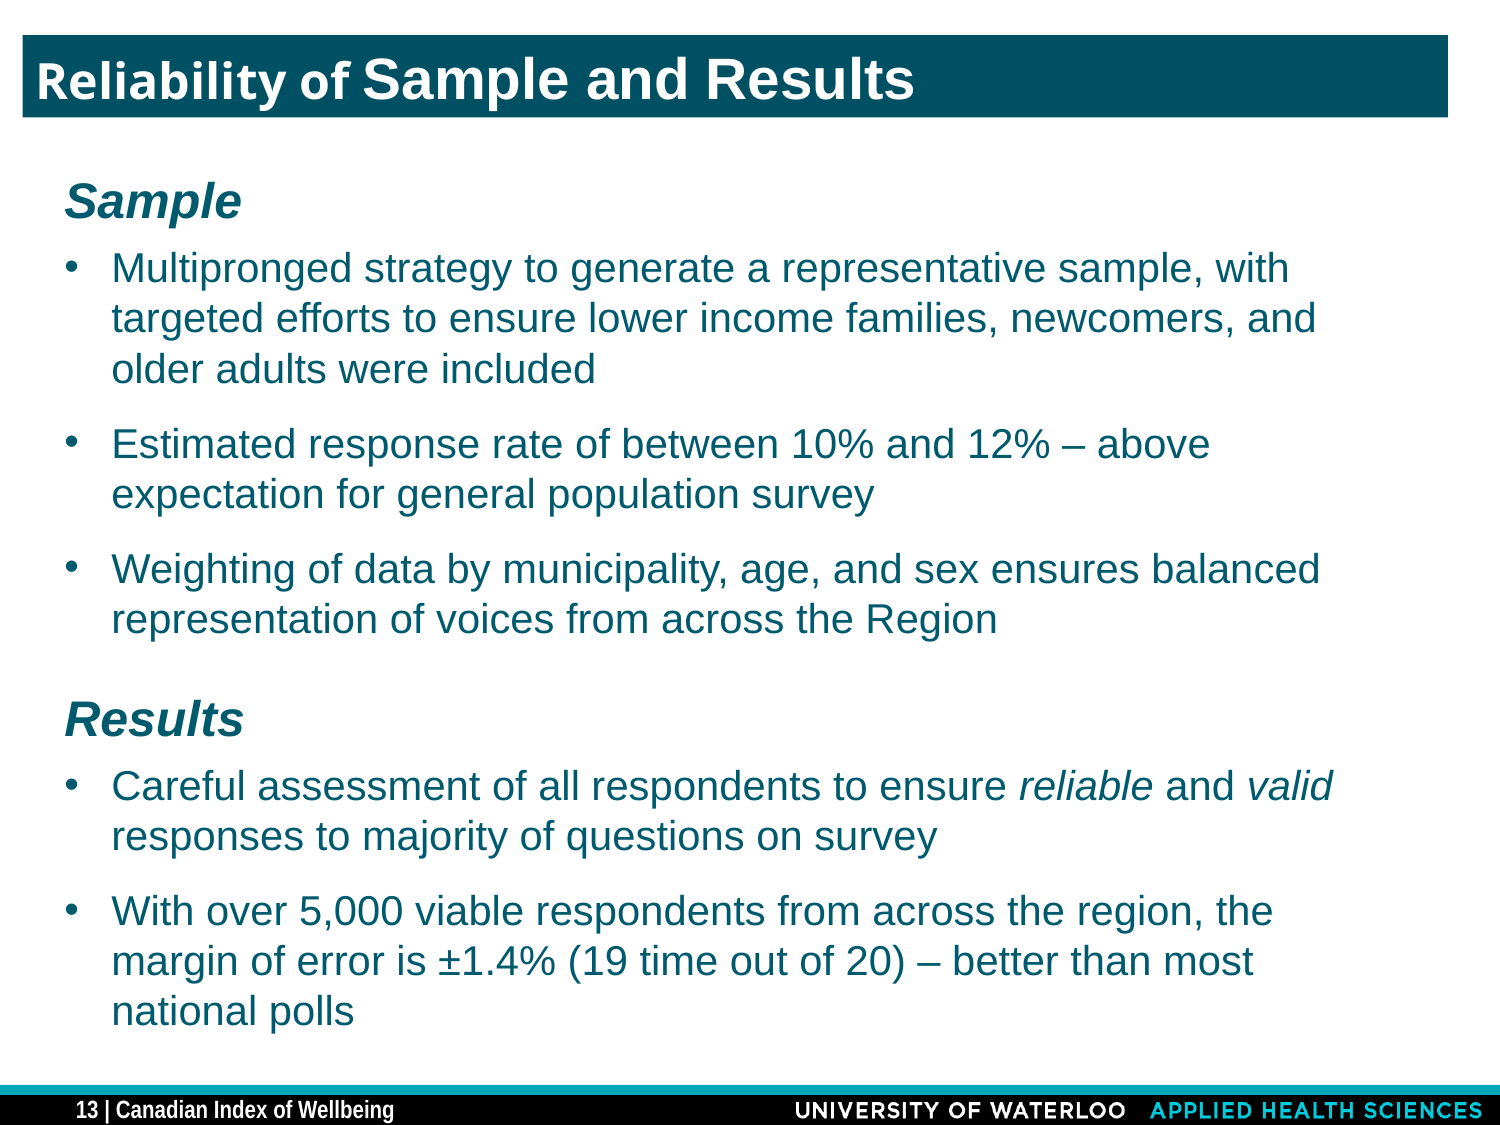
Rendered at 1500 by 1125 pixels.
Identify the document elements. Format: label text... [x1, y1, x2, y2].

text_box Reliability of Sample and Results [22, 35, 1448, 118]
text_box Sample Multipronged strategy to generate a representative sample, with targeted efforts to ensure lower income families, newcomers, and older adults were included Estimated response rate of between 10% and 12% – above expectation for general population survey Weighting of data by municipality, age, and sex ensures balanced representation of voices from across the Region Results Careful assessment of all respondents to ensure reliable and valid responses to majority of questions on survey With over 5,000 viable respondents from across the region, the margin of error is ±1.4% (19 time out of 20) – better than most national polls [39, 161, 1411, 1041]
picture [0, 1095, 1500, 1125]
